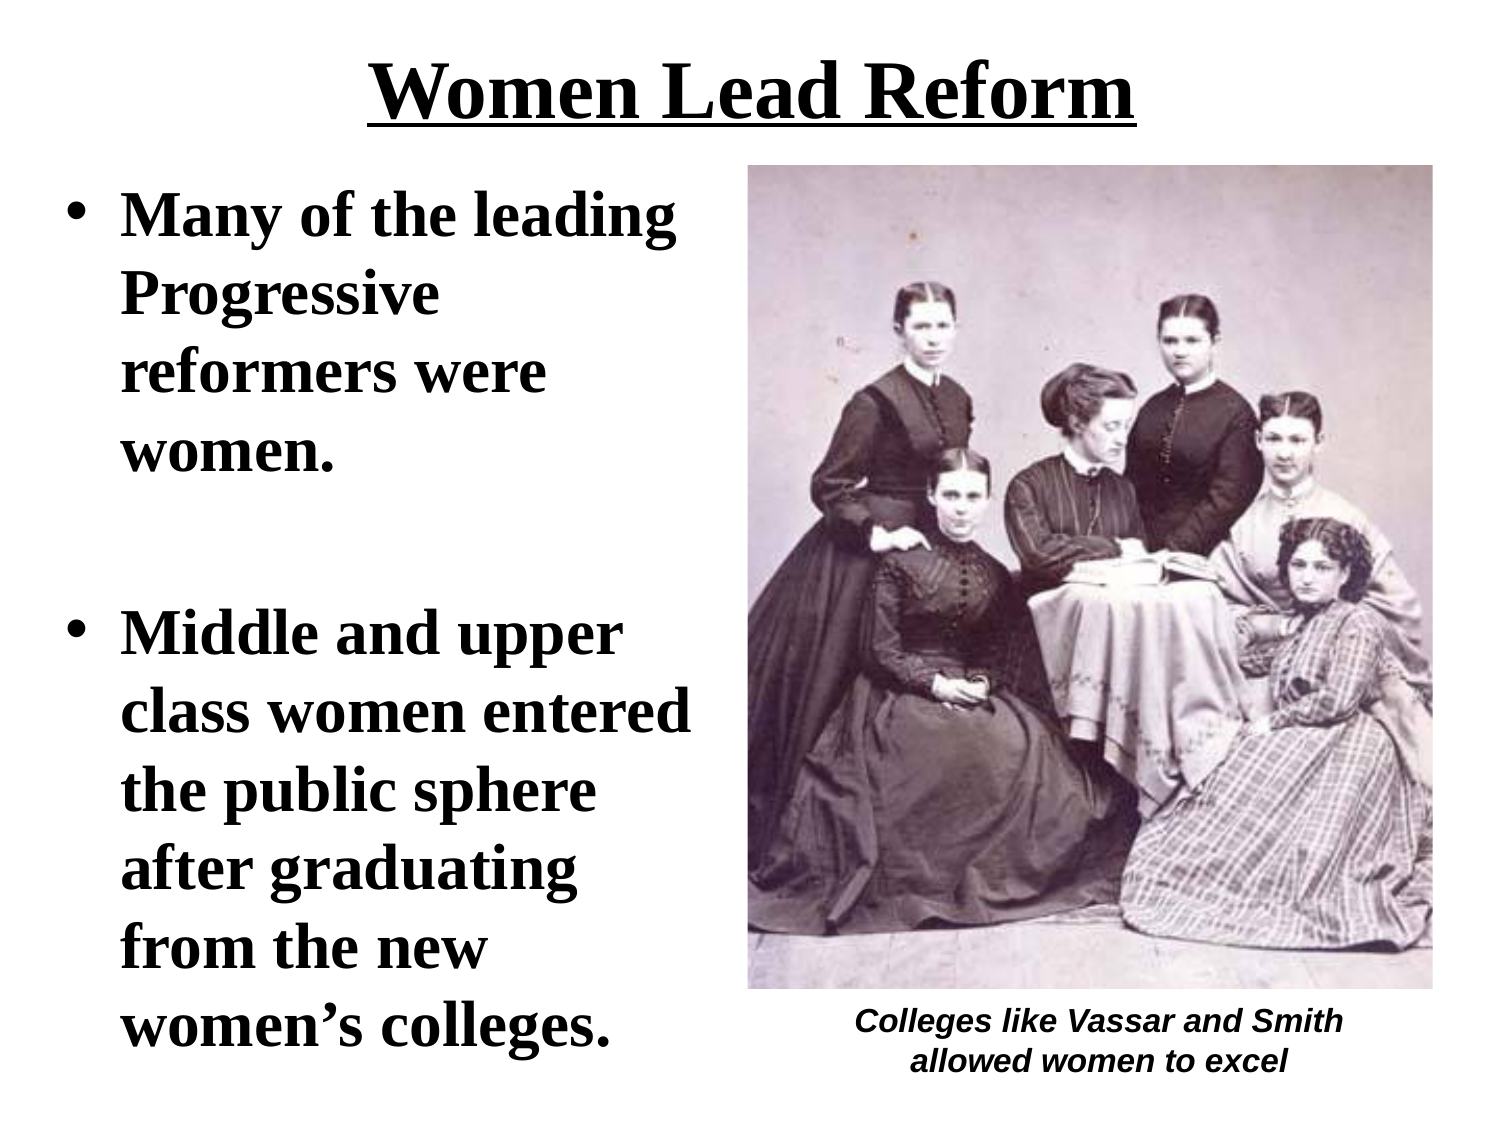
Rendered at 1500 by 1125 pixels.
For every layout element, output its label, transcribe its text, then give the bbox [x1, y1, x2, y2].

picture [747, 165, 1433, 989]
title Women Lead Reform [114, 27, 1390, 143]
list Many of the leading Progressive reformers were women. Middle and upper class women entered the public sphere after graduating from the new women’s colleges. [50, 163, 738, 1075]
text_box Colleges like Vassar and Smith allowed women to excel [805, 997, 1394, 1087]
